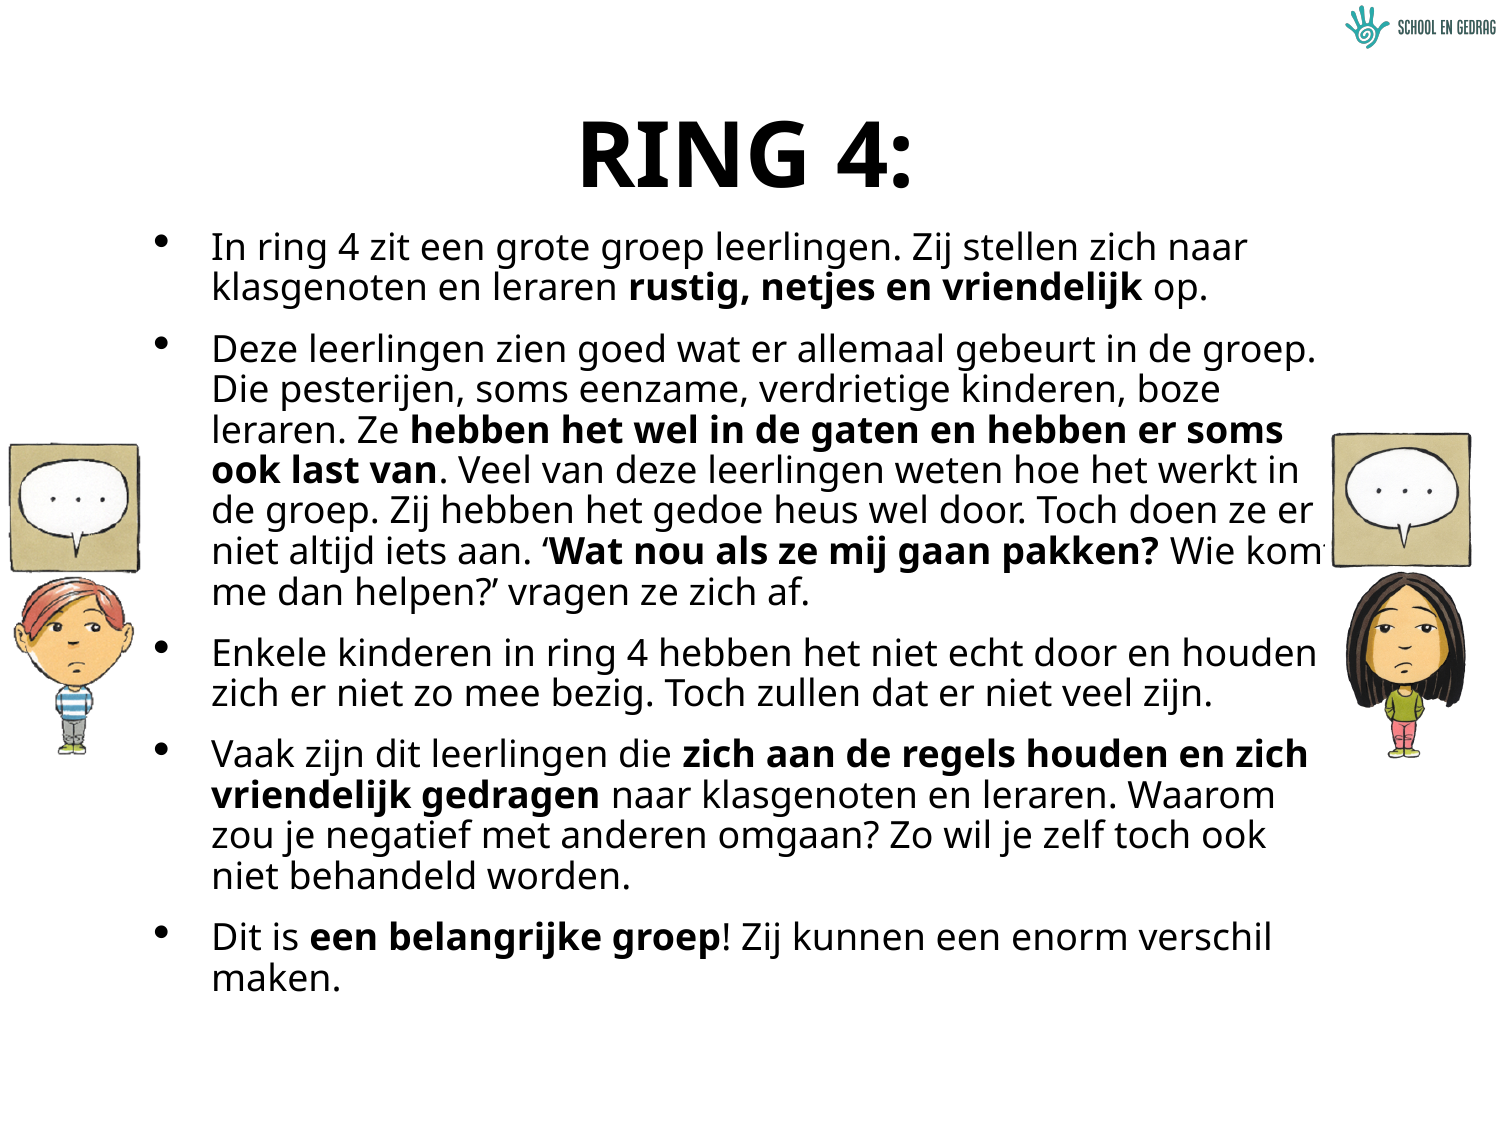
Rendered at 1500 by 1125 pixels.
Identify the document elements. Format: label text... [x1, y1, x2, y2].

picture [1325, 425, 1484, 771]
list In ring 4 zit een grote groep leerlingen. Zij stellen zich naar klasgenoten en leraren rustig, netjes en vriendelijk op. Deze leerlingen zien goed wat er allemaal gebeurt in de groep. Die pesterijen, soms eenzame, verdrietige kinderen, boze leraren. Ze hebben het wel in de gaten en hebben er soms ook last van. Veel van deze leerlingen weten hoe het werkt in de groep. Zij hebben het gedoe heus wel door. Toch doen ze er niet altijd iets aan. ‘Wat nou als ze mij gaan pakken? Wie komt me dan helpen?’ vragen ze zich af. Enkele kinderen in ring 4 hebben het niet echt door en houden zich er niet zo mee bezig. Toch zullen dat er niet veel zijn. Vaak zijn dit leerlingen die zich aan de regels houden en zich vriendelijk gedragen naar klasgenoten en leraren. Waarom zou je negatief met anderen omgaan? Zo wil je zelf toch ook niet behandeld worden. Dit is een belangrijke groep! Zij kunnen een enorm verschil maken. [140, 161, 1360, 1064]
picture [1341, 0, 1500, 53]
title RING 4: [0, 76, 1491, 240]
picture [0, 425, 163, 771]
